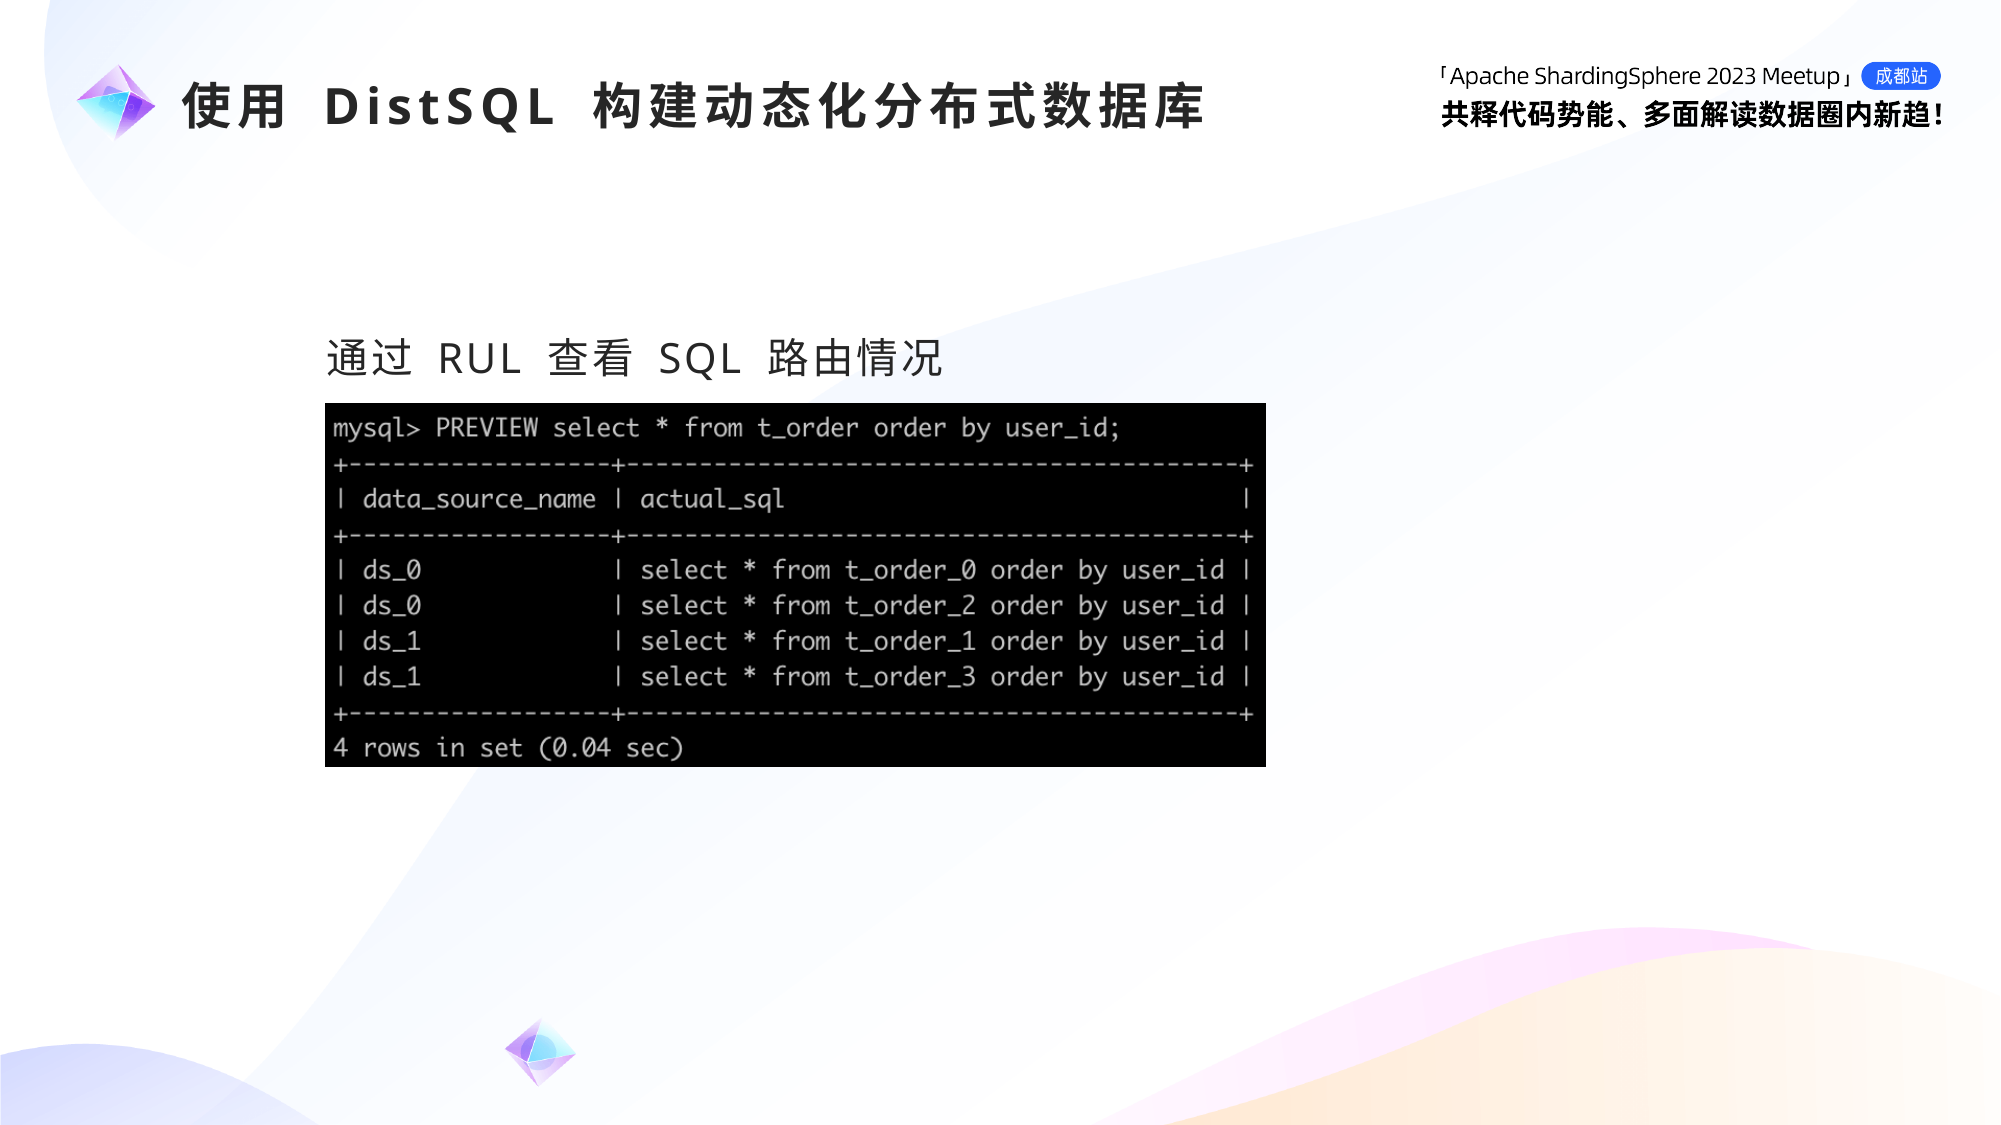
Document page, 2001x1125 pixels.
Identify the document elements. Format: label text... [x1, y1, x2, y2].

text_box 通过 RUL 查看 SQL 路由情况 [311, 324, 1935, 390]
picture [0, 0, 2000, 1125]
text_box 使用 DistSQL 构建动态化分布式数据库 [166, 66, 1554, 142]
